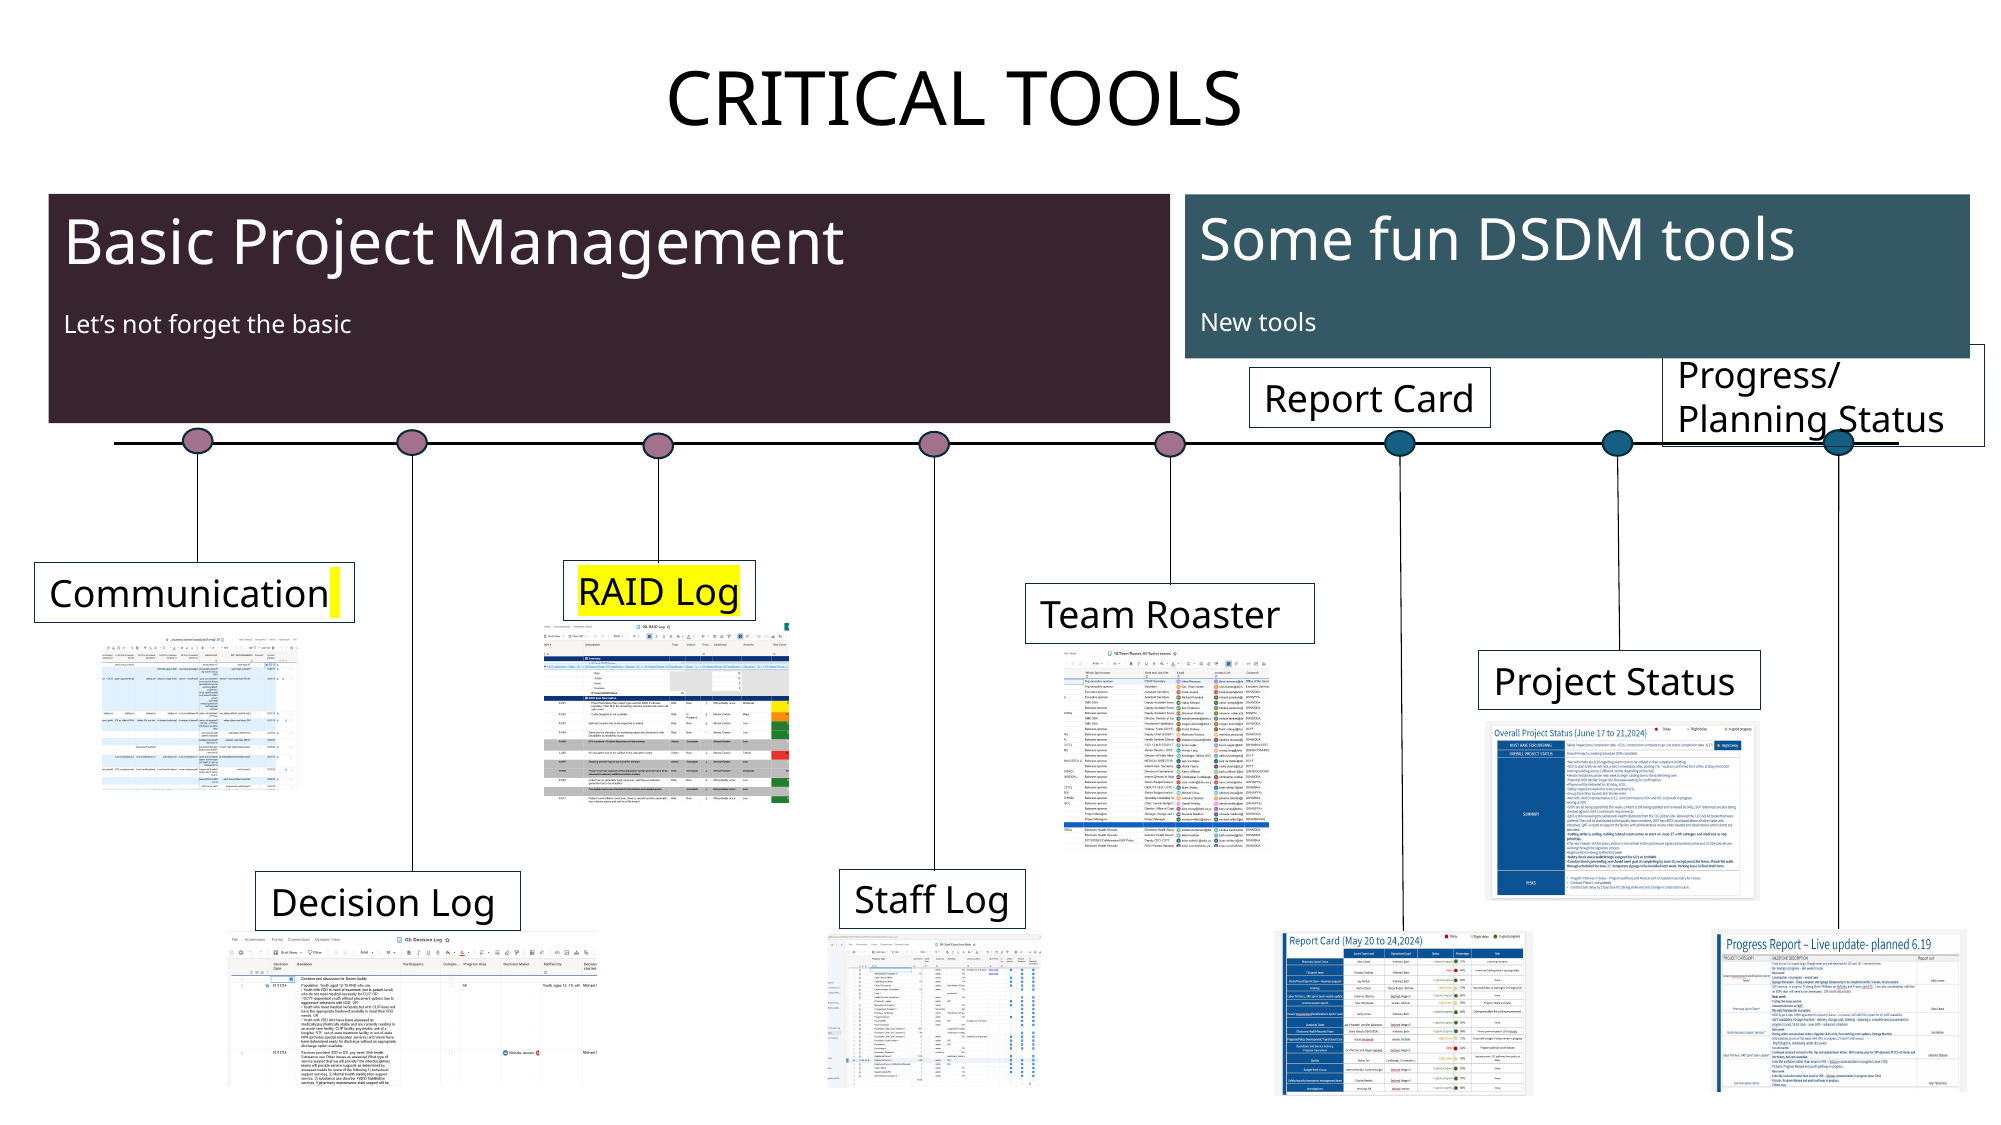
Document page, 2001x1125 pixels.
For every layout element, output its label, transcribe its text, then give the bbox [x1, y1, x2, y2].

text_box [1154, 430, 1186, 443]
text_box [182, 444, 214, 455]
text_box [396, 444, 428, 456]
picture [1064, 649, 1269, 850]
text_box [1823, 447, 1854, 456]
text_box Let’s not forget the basic [48, 193, 1171, 424]
text_box Progress/Planning Status [1662, 344, 1985, 447]
text_box [1601, 444, 1634, 457]
text_box [1601, 430, 1634, 443]
text_box Staff Log [839, 869, 1026, 929]
text_box Project Status [1478, 650, 1761, 710]
text_box New tools [1185, 194, 1970, 359]
picture [1274, 931, 1533, 1096]
picture [102, 636, 298, 790]
picture [227, 931, 597, 1086]
picture [828, 934, 1041, 1088]
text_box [1399, 455, 1404, 931]
text_box Decision Log [255, 871, 521, 931]
text_box [396, 429, 428, 443]
text_box Some fun DSDM tools [1185, 202, 1967, 247]
picture [544, 623, 789, 803]
text_box Team Roaster [1025, 583, 1315, 644]
text_box [1384, 430, 1416, 443]
picture [1485, 721, 1760, 901]
text_box [1384, 444, 1416, 457]
text_box Communication [34, 562, 355, 623]
text_box Report Card [1249, 367, 1491, 428]
text_box [918, 444, 951, 458]
text_box [1154, 444, 1186, 458]
text_box [642, 432, 674, 443]
text_box [918, 430, 950, 443]
title CRITICAL TOOLS [91, 53, 1838, 171]
text_box [181, 427, 214, 443]
picture [1710, 929, 1967, 1092]
text_box Basic Project Management [48, 194, 1108, 245]
text_box RAID Log [563, 560, 756, 621]
text_box [642, 444, 675, 460]
